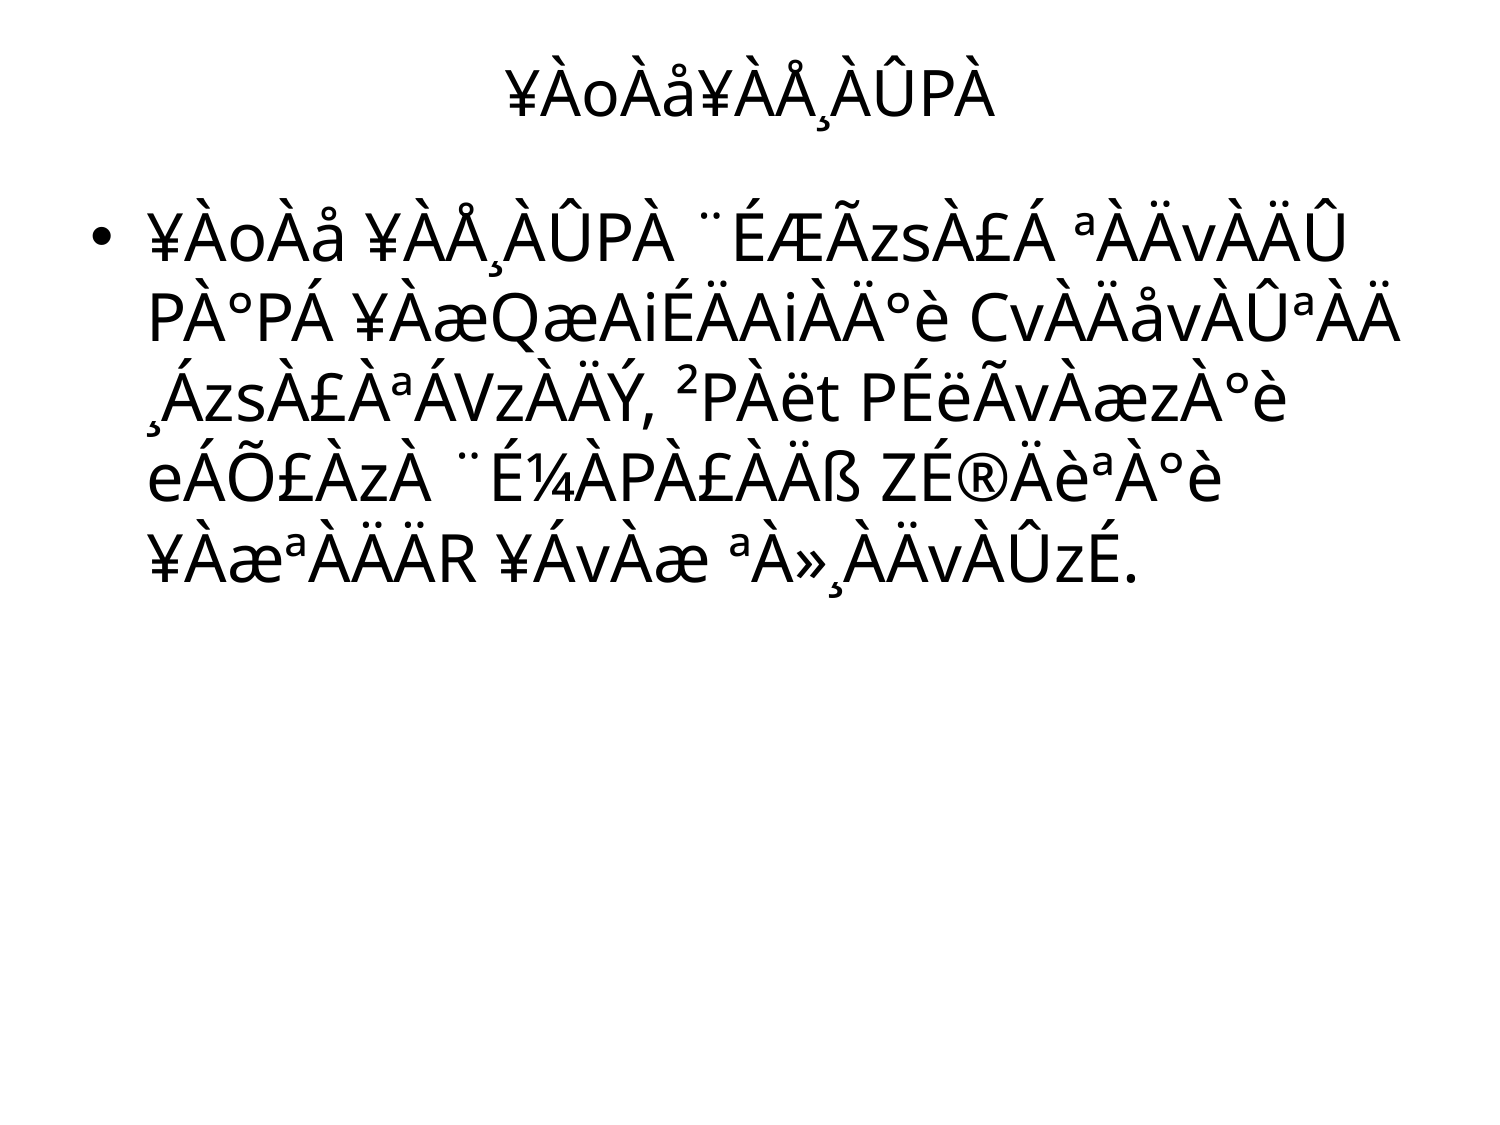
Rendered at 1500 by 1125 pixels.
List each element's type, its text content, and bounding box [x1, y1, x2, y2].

list ¥ÀoÀå ¥ÀÅ¸ÀÛPÀ ¨ÉÆÃzsÀ£Á ªÀÄvÀÄÛ PÀ°PÁ ¥ÀæQæAiÉÄAiÀÄ°è CvÀÄåvÀÛªÀÄ ¸ÁzsÀ£ÀªÁVzÀÄÝ, ²PÀët PÉëÃvÀæzÀ°è eÁÕ£ÀzÀ ¨É¼ÀPÀ£ÀÄß ZÉ®ÄèªÀ°è ¥ÀæªÀÄÄR ¥ÁvÀæ ªÀ»¸ÀÄvÀÛzÉ. [75, 187, 1425, 930]
title ¥ÀoÀå¥ÀÅ¸ÀÛPÀ [75, 45, 1425, 138]
